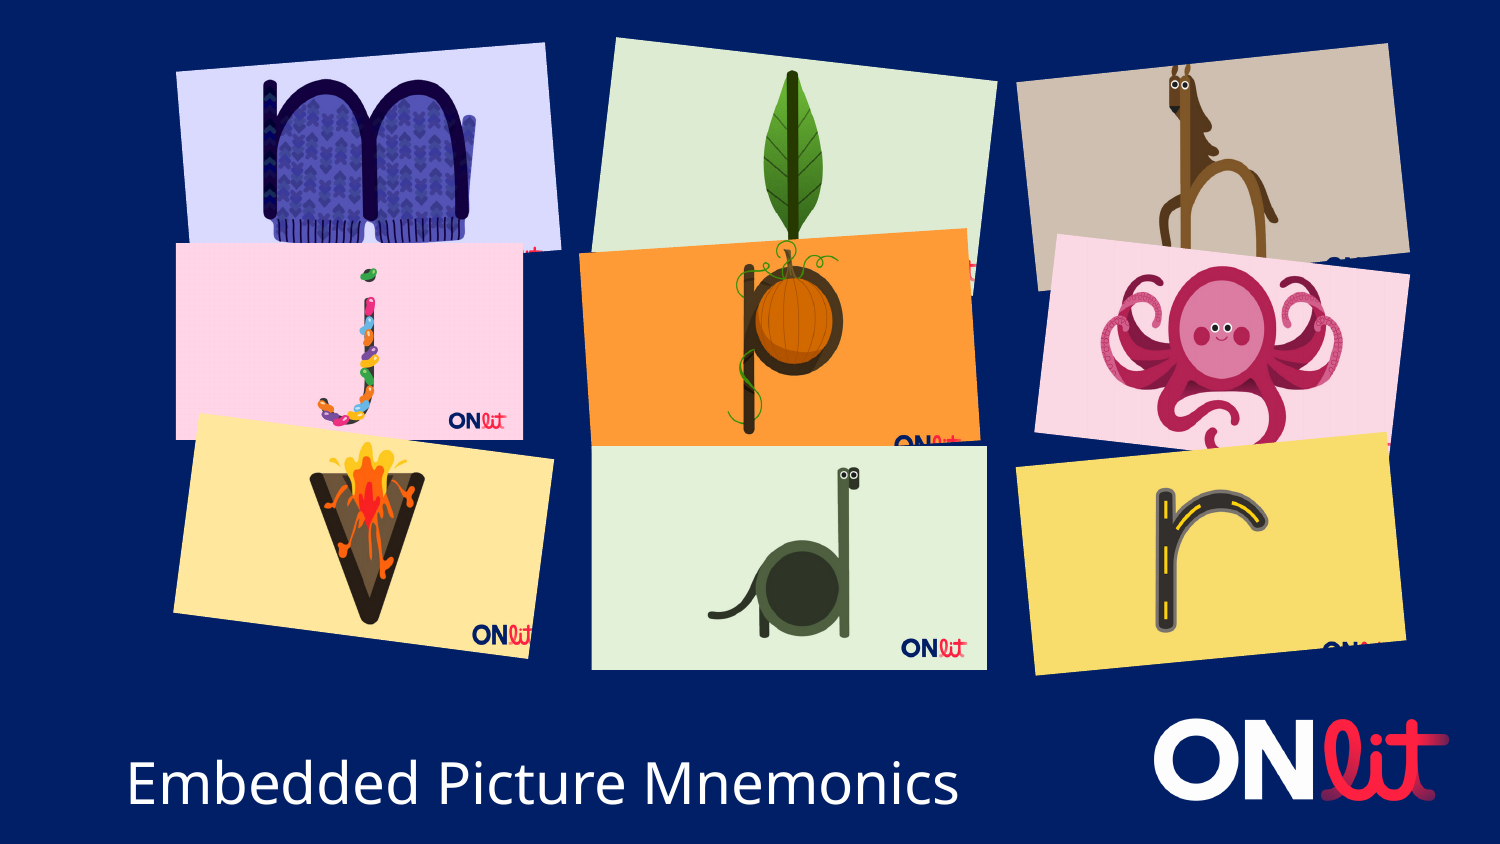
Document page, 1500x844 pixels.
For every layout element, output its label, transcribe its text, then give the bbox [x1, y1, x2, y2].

text_box [175, 243, 524, 440]
text_box [1015, 431, 1407, 676]
text_box Embedded Picture Mnemonics [89, 717, 998, 816]
text_box [579, 228, 981, 446]
text_box [591, 446, 987, 670]
text_box [175, 42, 562, 253]
text_box [1141, 707, 1462, 812]
text_box [591, 37, 998, 296]
text_box [1034, 233, 1411, 458]
text_box [1016, 43, 1410, 292]
text_box [173, 412, 555, 659]
